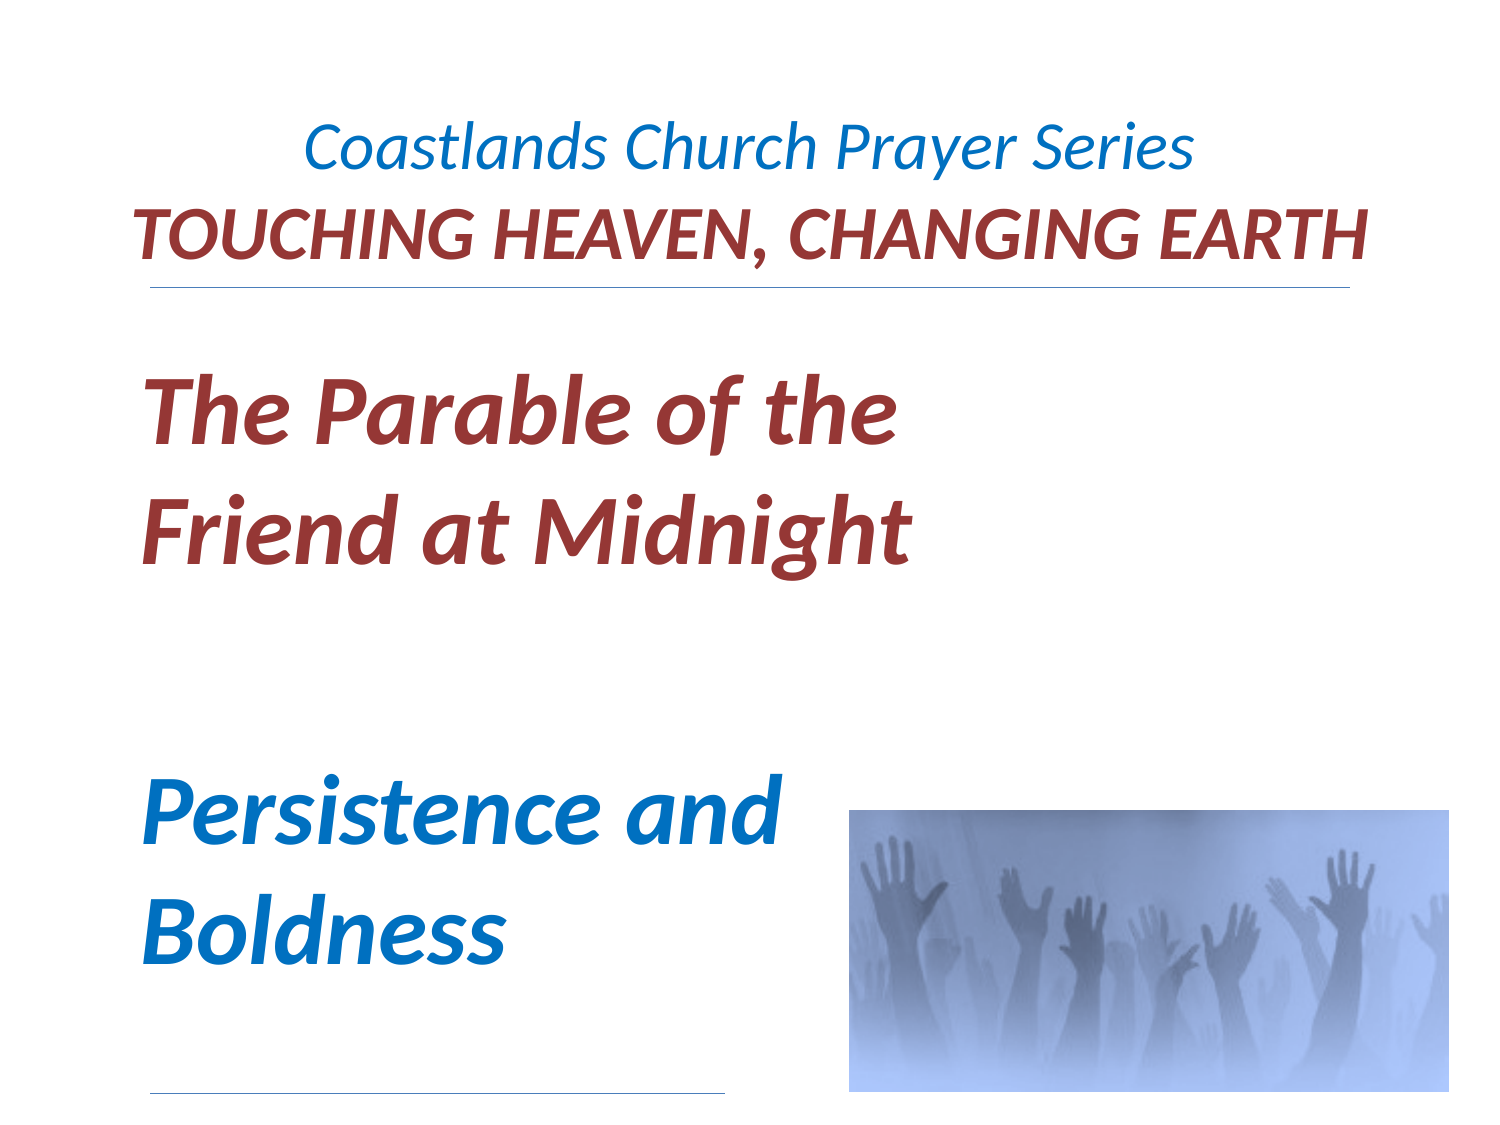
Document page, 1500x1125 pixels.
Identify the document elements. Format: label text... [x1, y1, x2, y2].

picture [849, 809, 1449, 1092]
subtitle The Parable of the Friend at Midnight Persistence and Boldness [125, 337, 1163, 1025]
title Coastlands Church Prayer Series TOUCHING HEAVEN, CHANGING EARTH [112, 87, 1388, 288]
